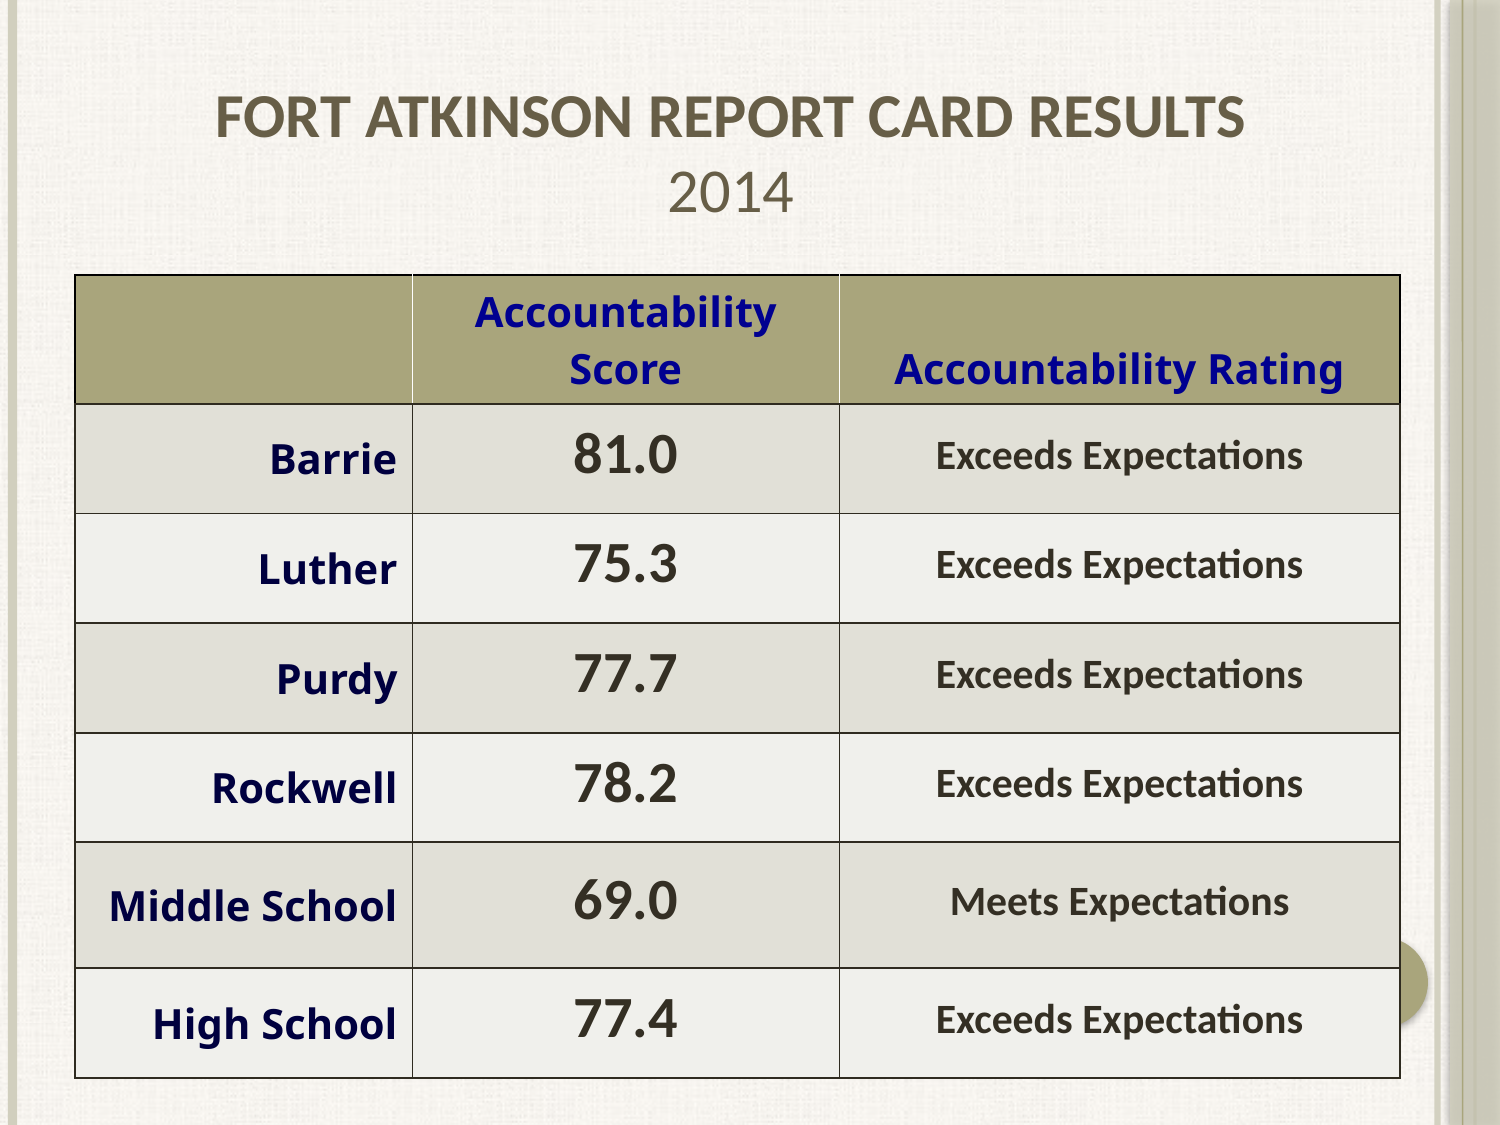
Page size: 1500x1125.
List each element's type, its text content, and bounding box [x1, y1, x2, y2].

table_header Accountability Score [413, 276, 839, 403]
table_cell 81.0 [413, 405, 839, 513]
table_cell Exceeds Expectations [840, 734, 1399, 841]
table_cell Meets Expectations [840, 843, 1399, 967]
table_cell Middle School [76, 843, 412, 967]
table_cell Exceeds Expectations [840, 405, 1399, 513]
table_cell Exceeds Expectations [840, 969, 1399, 1077]
table_cell 77.7 [413, 624, 839, 732]
table_cell 77.4 [413, 969, 839, 1077]
table_cell Barrie [76, 405, 412, 513]
table_cell 69.0 [413, 843, 839, 967]
table_cell Rockwell [76, 734, 412, 841]
table_cell Luther [76, 514, 412, 622]
table_cell Exceeds Expectations [840, 624, 1399, 732]
title Fort Atkinson Report Card Results 2014 [75, 45, 1388, 233]
table_cell Exceeds Expectations [840, 514, 1399, 622]
table_header [76, 276, 412, 403]
table_cell Purdy [76, 624, 412, 732]
table_cell High School [76, 969, 412, 1077]
table_header Accountability Rating [840, 276, 1399, 403]
table_cell 75.3 [413, 514, 839, 622]
table_cell 78.2 [413, 734, 839, 841]
